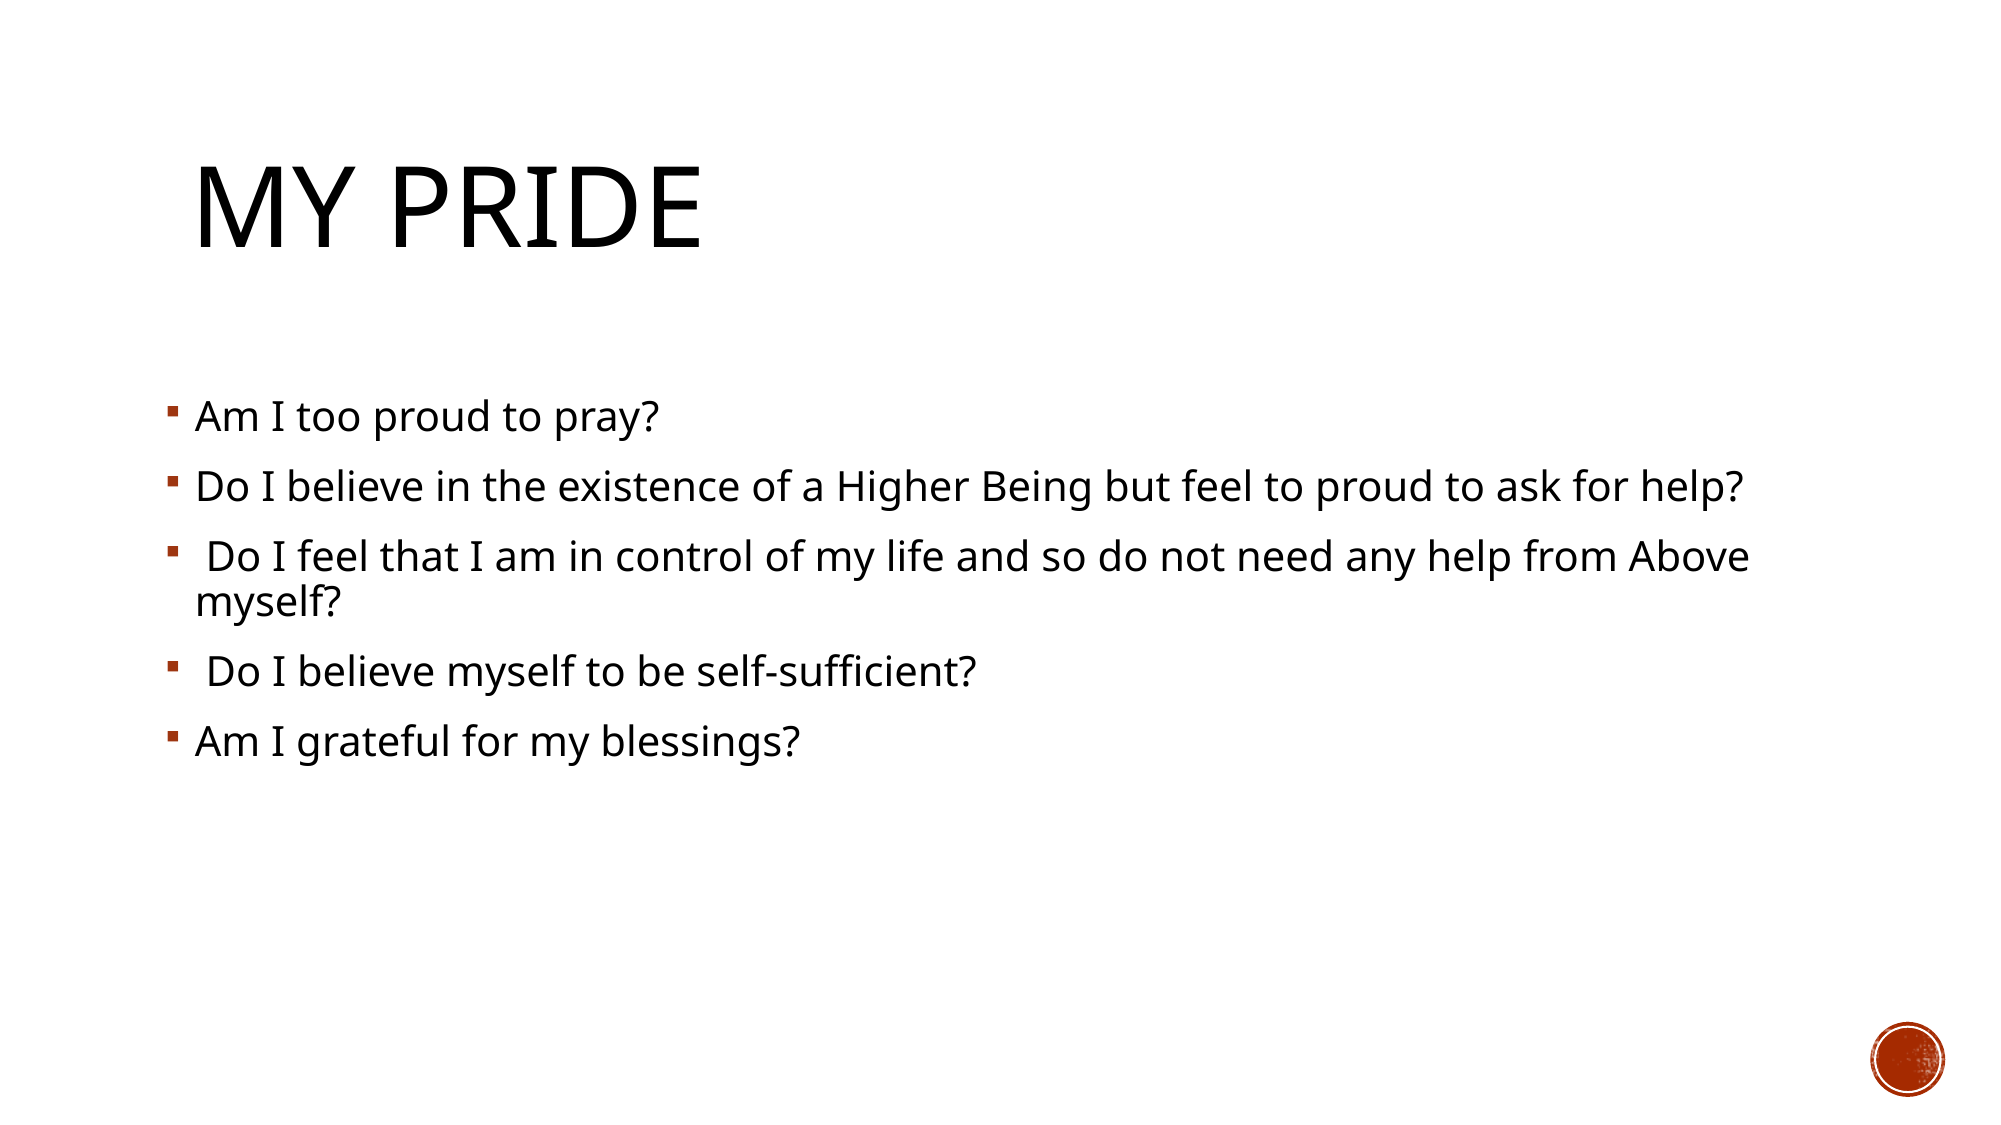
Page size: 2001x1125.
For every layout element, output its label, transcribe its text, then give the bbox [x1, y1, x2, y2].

title My pride [175, 79, 1826, 344]
list Am I too proud to pray? Do I believe in the existence of a Higher Being but feel to proud to ask for help? Do I feel that I am in control of my life and so do not need any help from Above myself? Do I believe myself to be self-sufficient? Am I grateful for my blessings? [149, 388, 1850, 950]
